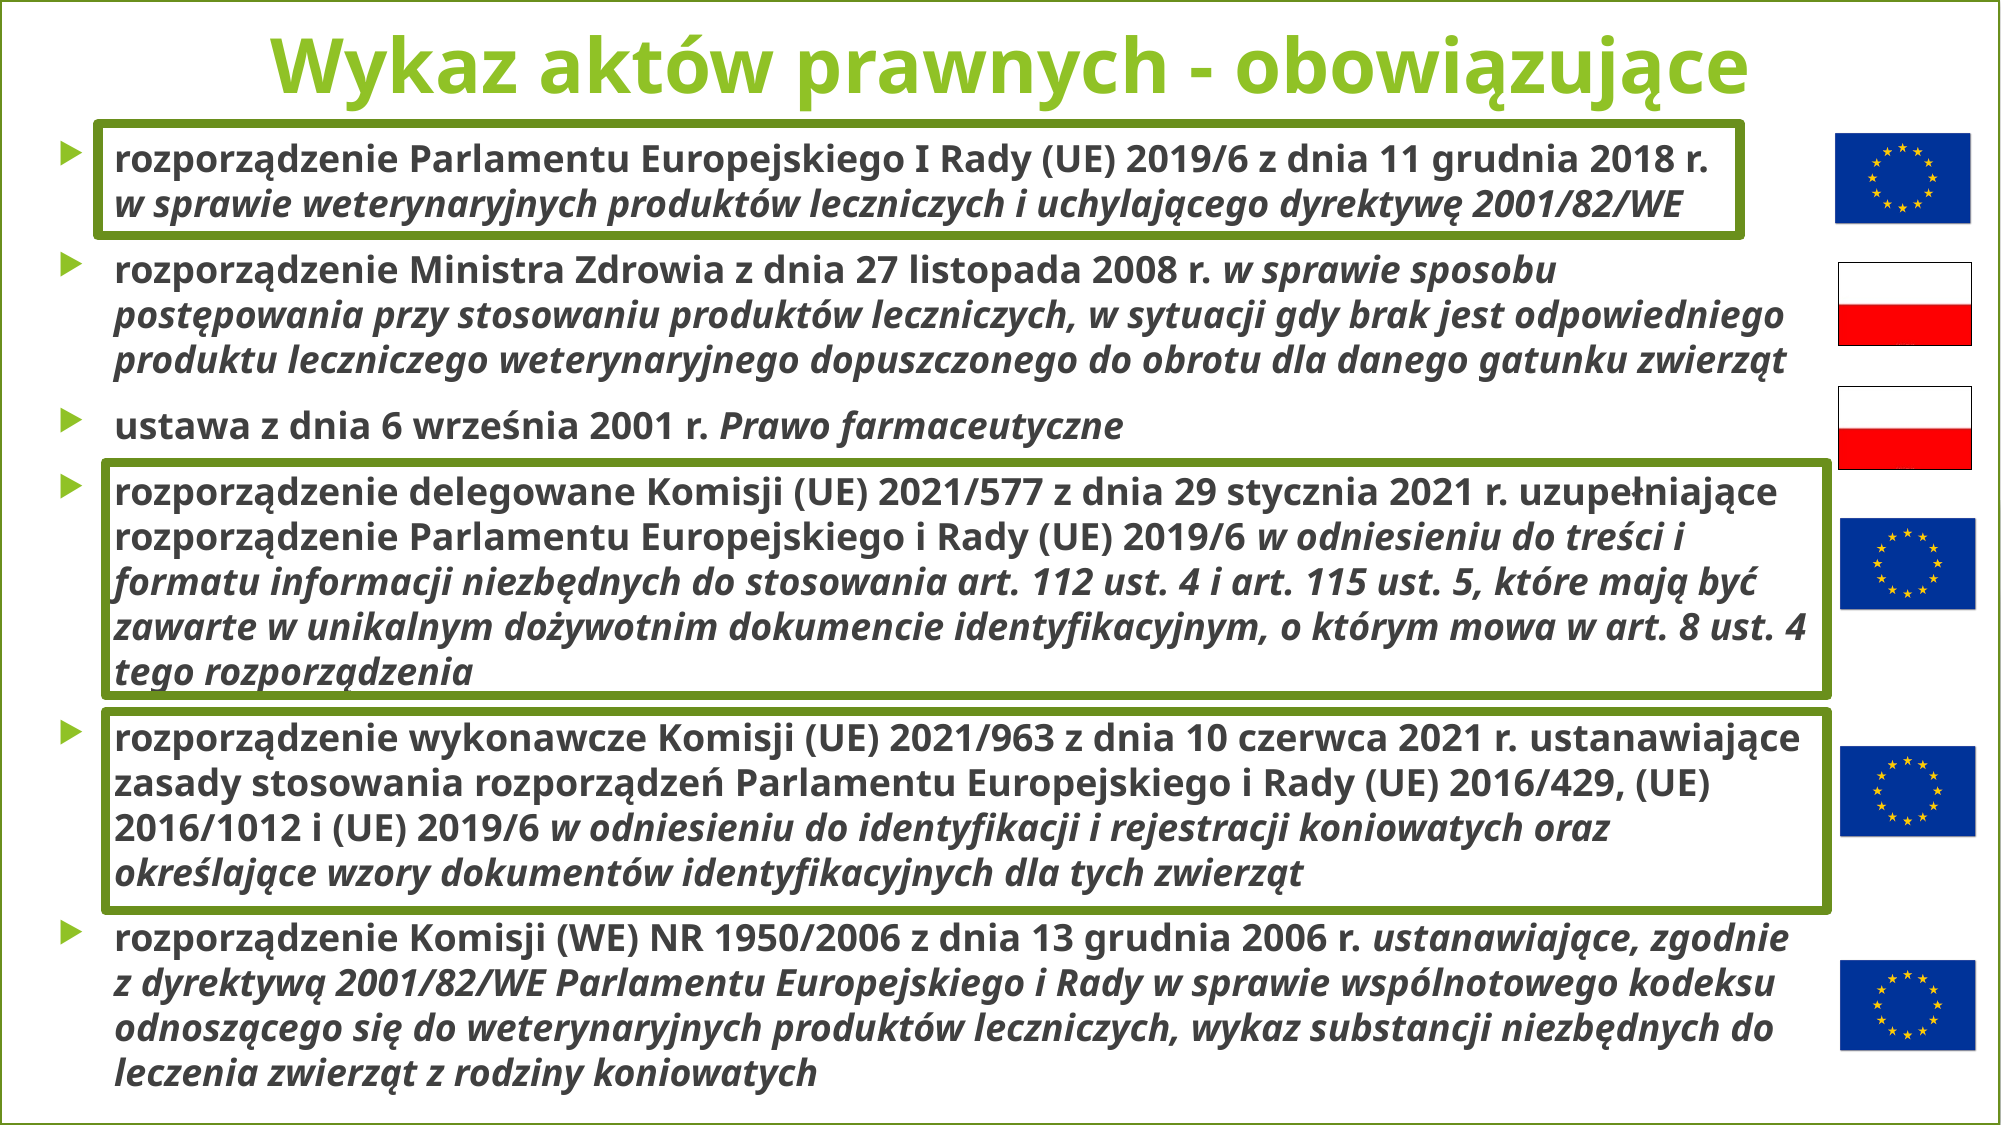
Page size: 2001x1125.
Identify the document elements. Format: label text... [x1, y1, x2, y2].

text_box rozporządzenie Parlamentu Europejskiego I Rady (UE) 2019/6 z dnia 11 grudnia 2018 r. w sprawie weterynaryjnych produktów leczniczych i uchylającego dyrektywę 2001/82/WE rozporządzenie Ministra Zdrowia z dnia 27 listopada 2008 r. w sprawie sposobu postępowania przy stosowaniu produktów leczniczych, w sytuacji gdy brak jest odpowiedniego produktu leczniczego weterynaryjnego dopuszczonego do obrotu dla danego gatunku zwierząt ustawa z dnia 6 września 2001 r. Prawo farmaceutyczne rozporządzenie delegowane Komisji (UE) 2021/577 z dnia 29 stycznia 2021 r. uzupełniające rozporządzenie Parlamentu Europejskiego i Rady (UE) 2019/6 w odniesieniu do treści i formatu informacji niezbędnych do stosowania art. 112 ust. 4 i art. 115 ust. 5, które mają być zawarte w unikalnym dożywotnim dokumencie identyfikacyjnym, o którym mowa w art. 8 ust. 4 tego rozporządzenia rozporządzenie wykonawcze Komisji (UE) 2021/963 z dnia 10 czerwca 2021 r. ustanawiające zasady stosowania rozporządzeń Parlamentu Europejskiego i Rady (UE) 2016/429, (UE) 2016/1012 i (UE) 2019/6 w odniesieniu do identyfikacji i rejestracji koniowatych oraz określające wzory dokumentów identyfikacyjnych dla tych zwierząt rozporządzenie Komisji (WE) NR 1950/2006 z dnia 13 grudnia 2006 r. ustanawiające, zgodnie z dyrektywą 2001/82/WE Parlamentu Europejskiego i Rady w sprawie wspólnotowego kodeksu odnoszącego się do weterynaryjnych produktów leczniczych, wykaz substancji niezbędnych do leczenia zwierząt z rodziny koniowatych [42, 127, 1828, 1125]
text_box [96, 122, 1742, 237]
picture [1832, 131, 1973, 227]
picture [1838, 958, 1979, 1054]
text_box [104, 461, 1829, 697]
text_box Wykaz aktów prawnych - obowiązujące [255, 9, 1796, 166]
text_box [104, 710, 1829, 912]
picture [1838, 744, 1979, 840]
text_box [0, 0, 2000, 1125]
picture [1838, 385, 1973, 470]
picture [1838, 261, 1973, 346]
picture [1838, 516, 1979, 612]
